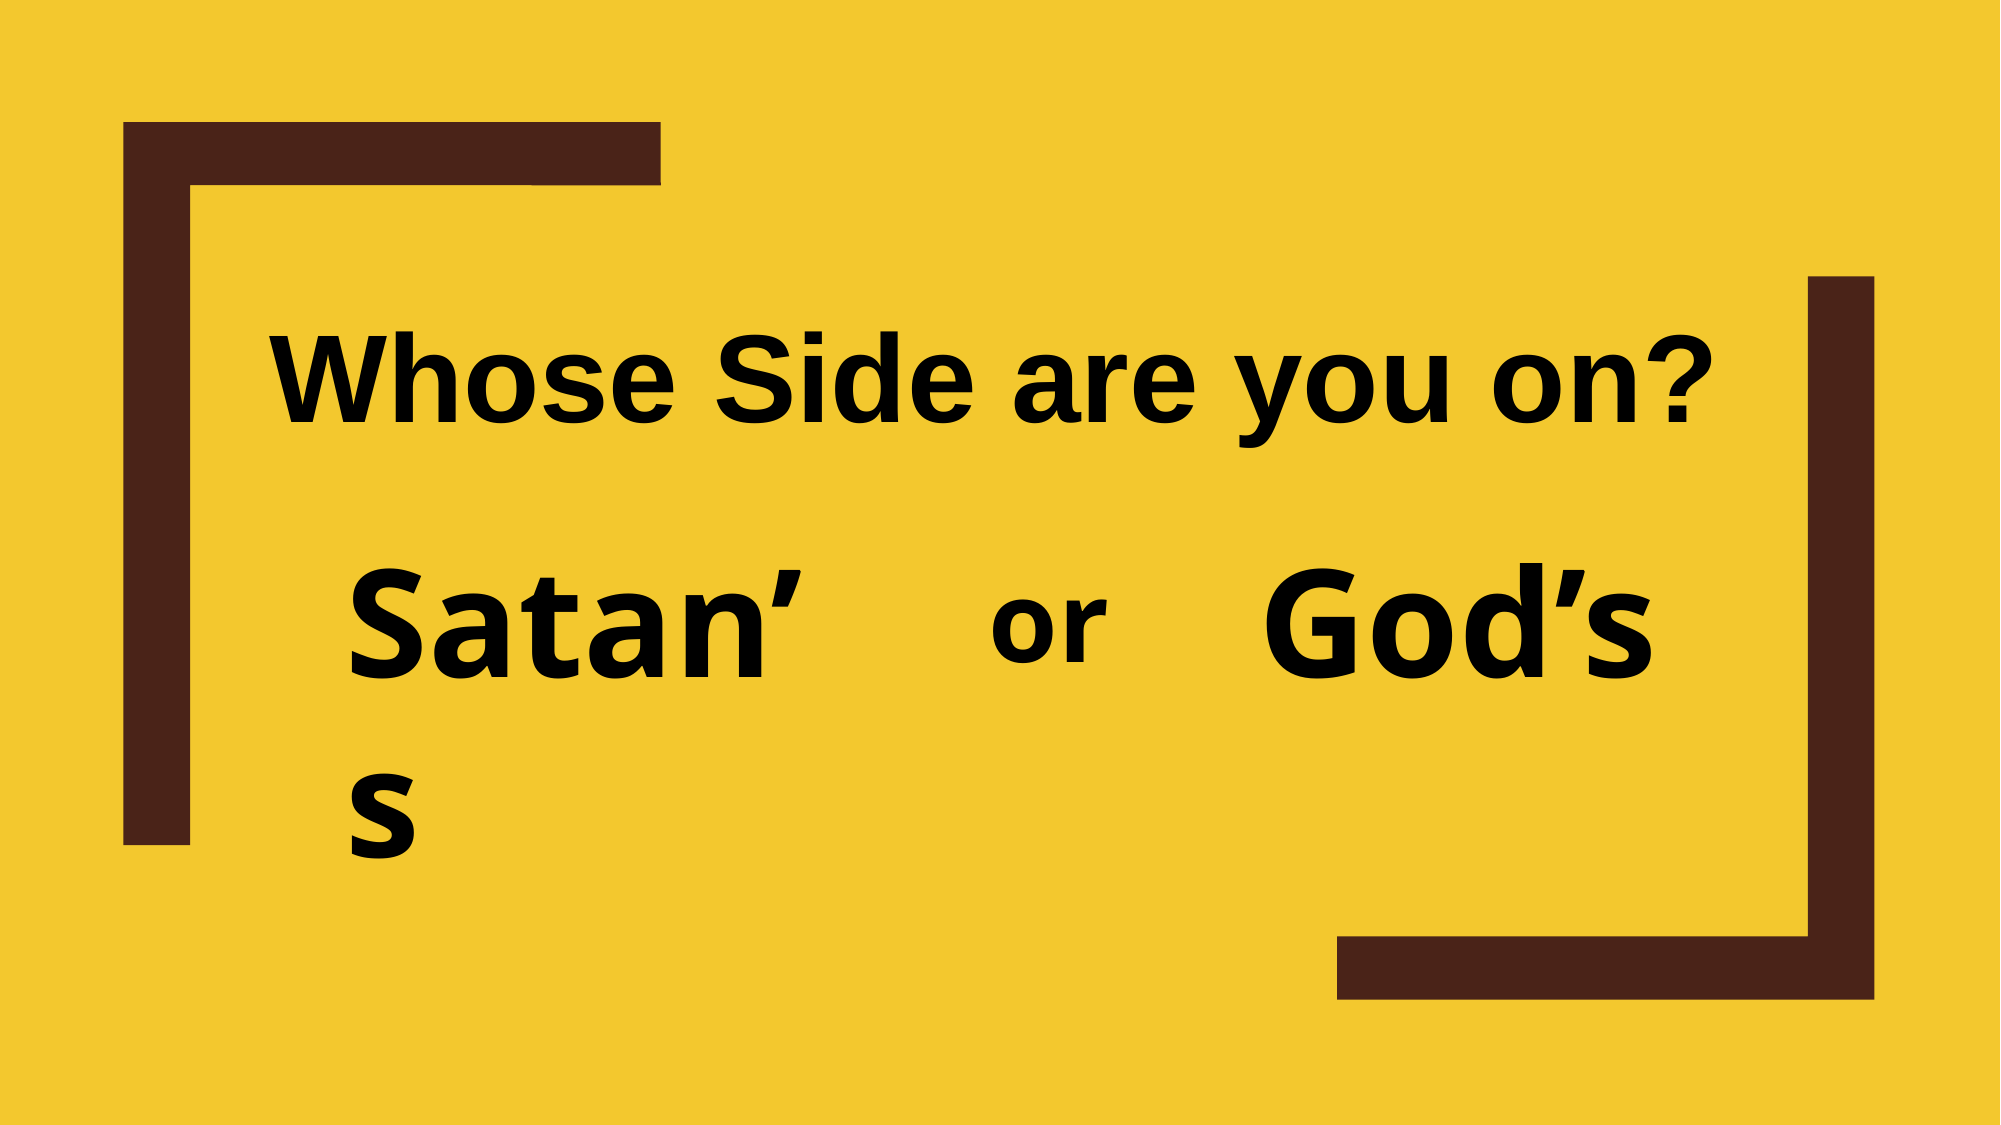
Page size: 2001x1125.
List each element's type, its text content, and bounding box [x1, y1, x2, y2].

text_box or [974, 542, 1143, 693]
text_box Whose Side are you on? [254, 290, 1827, 616]
text_box God’s [1126, 520, 1680, 715]
text_box Satan’s [330, 520, 884, 895]
